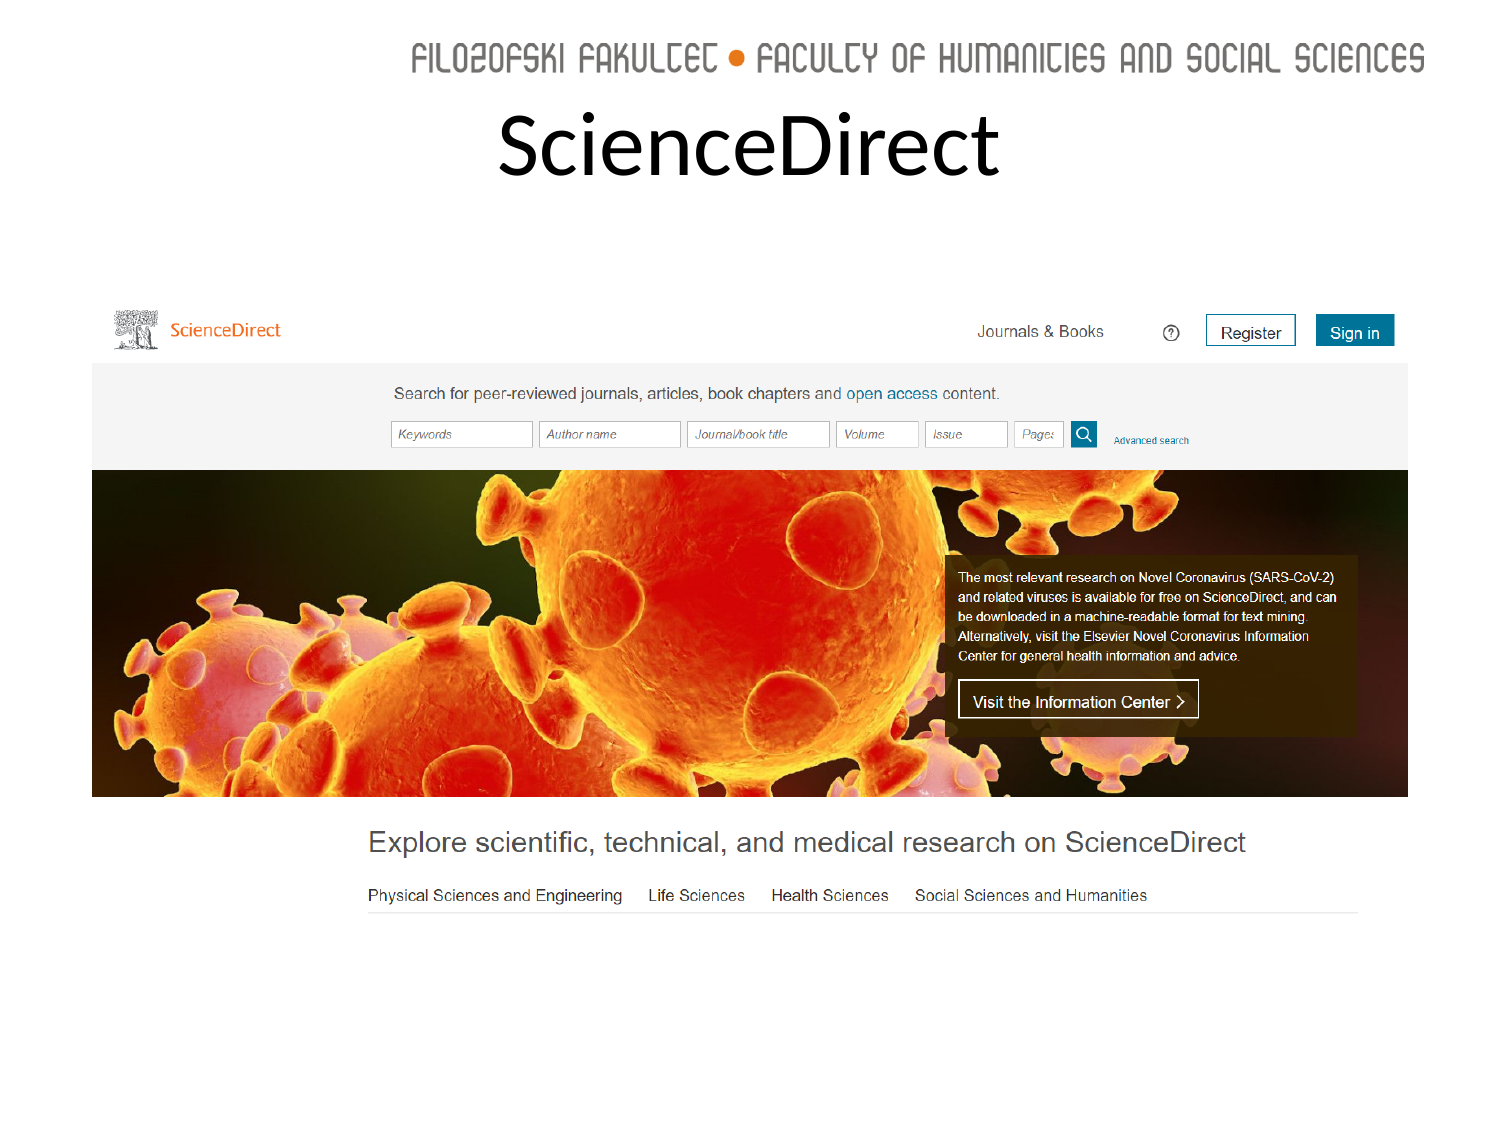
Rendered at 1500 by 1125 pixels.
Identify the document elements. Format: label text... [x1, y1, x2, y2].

picture [91, 301, 1409, 918]
title ScienceDirect [75, 45, 1425, 233]
